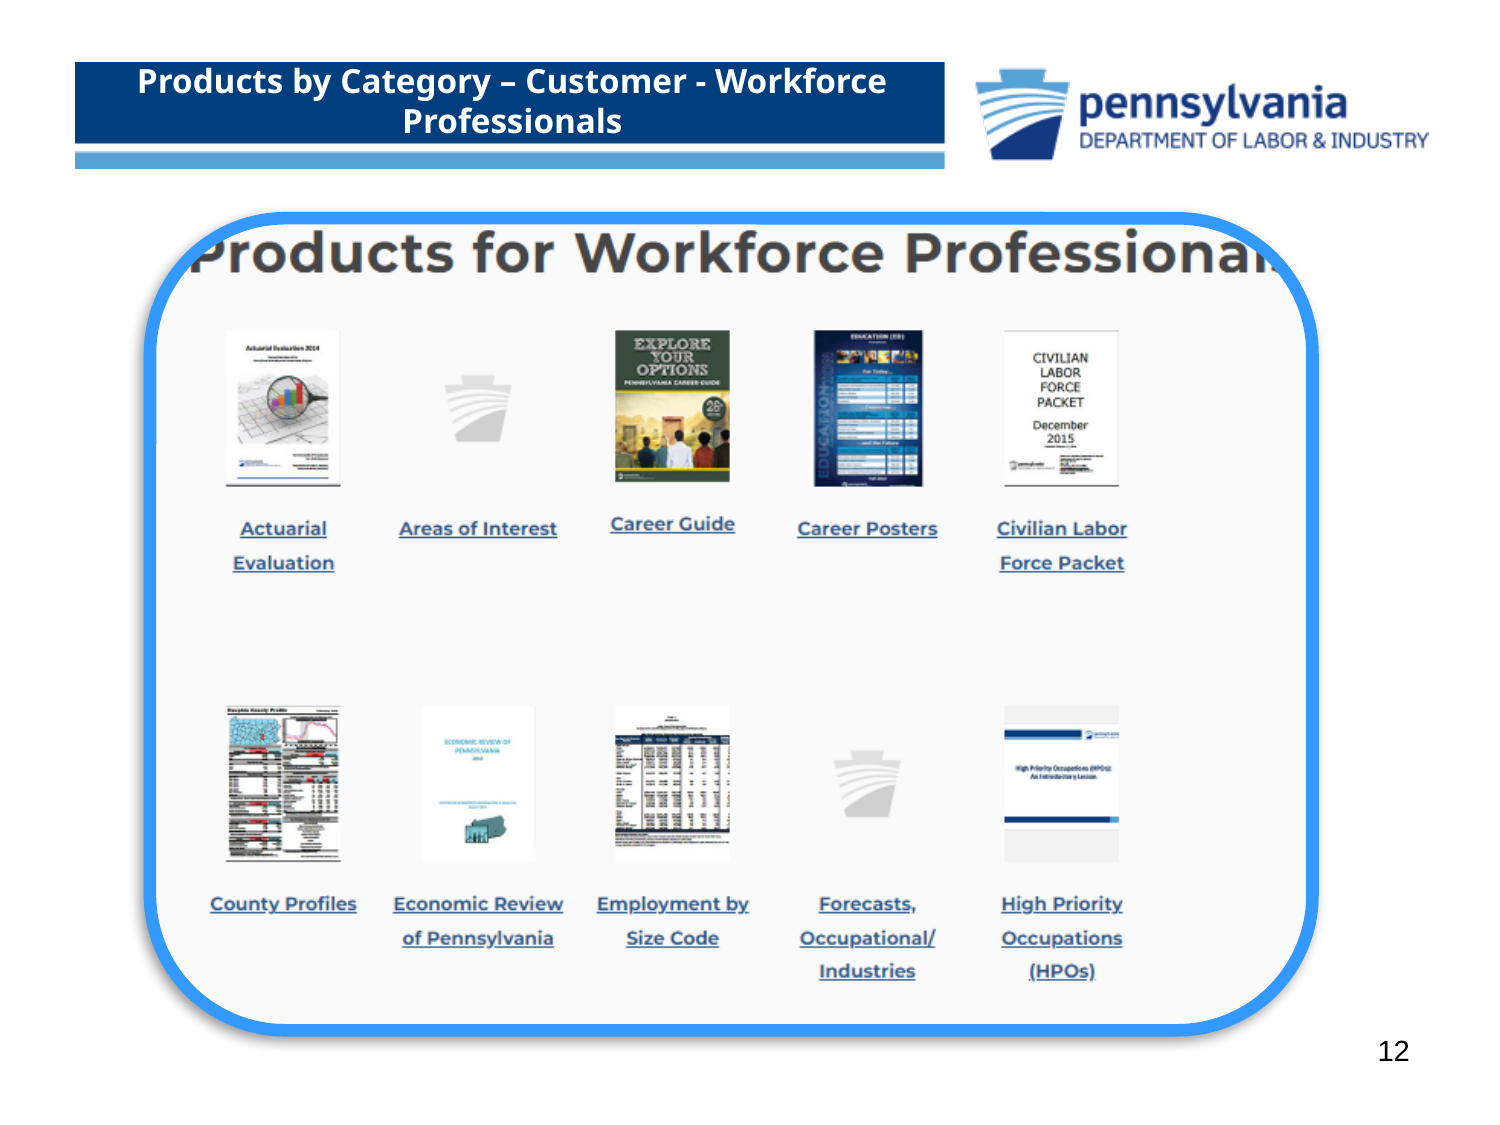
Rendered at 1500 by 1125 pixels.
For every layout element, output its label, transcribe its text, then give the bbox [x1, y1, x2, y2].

slide_number 12 [1074, 1024, 1425, 1103]
picture [74, 62, 1430, 170]
picture [149, 218, 1313, 1031]
